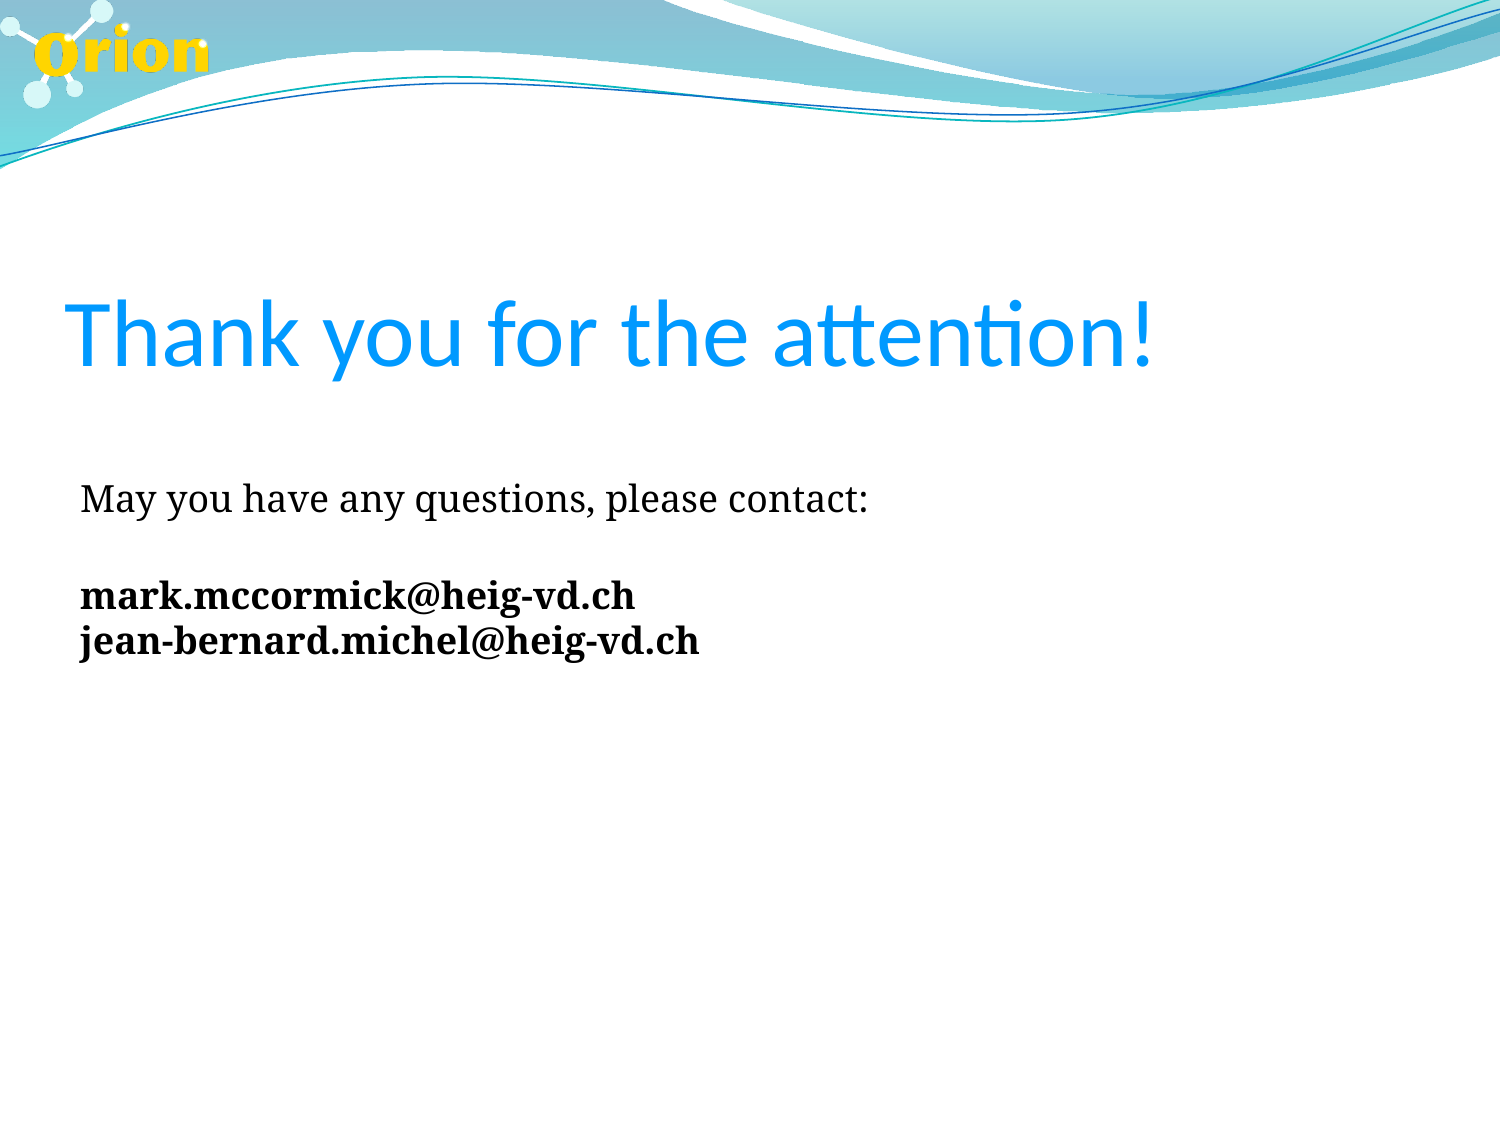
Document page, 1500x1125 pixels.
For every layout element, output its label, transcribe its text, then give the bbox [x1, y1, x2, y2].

text_box May you have any questions, please contact: mark.mccormick@heig-vd.ch jean-bernard.michel@heig-vd.ch [64, 467, 1424, 670]
text_box Thank you for the attention! [64, 254, 1258, 386]
